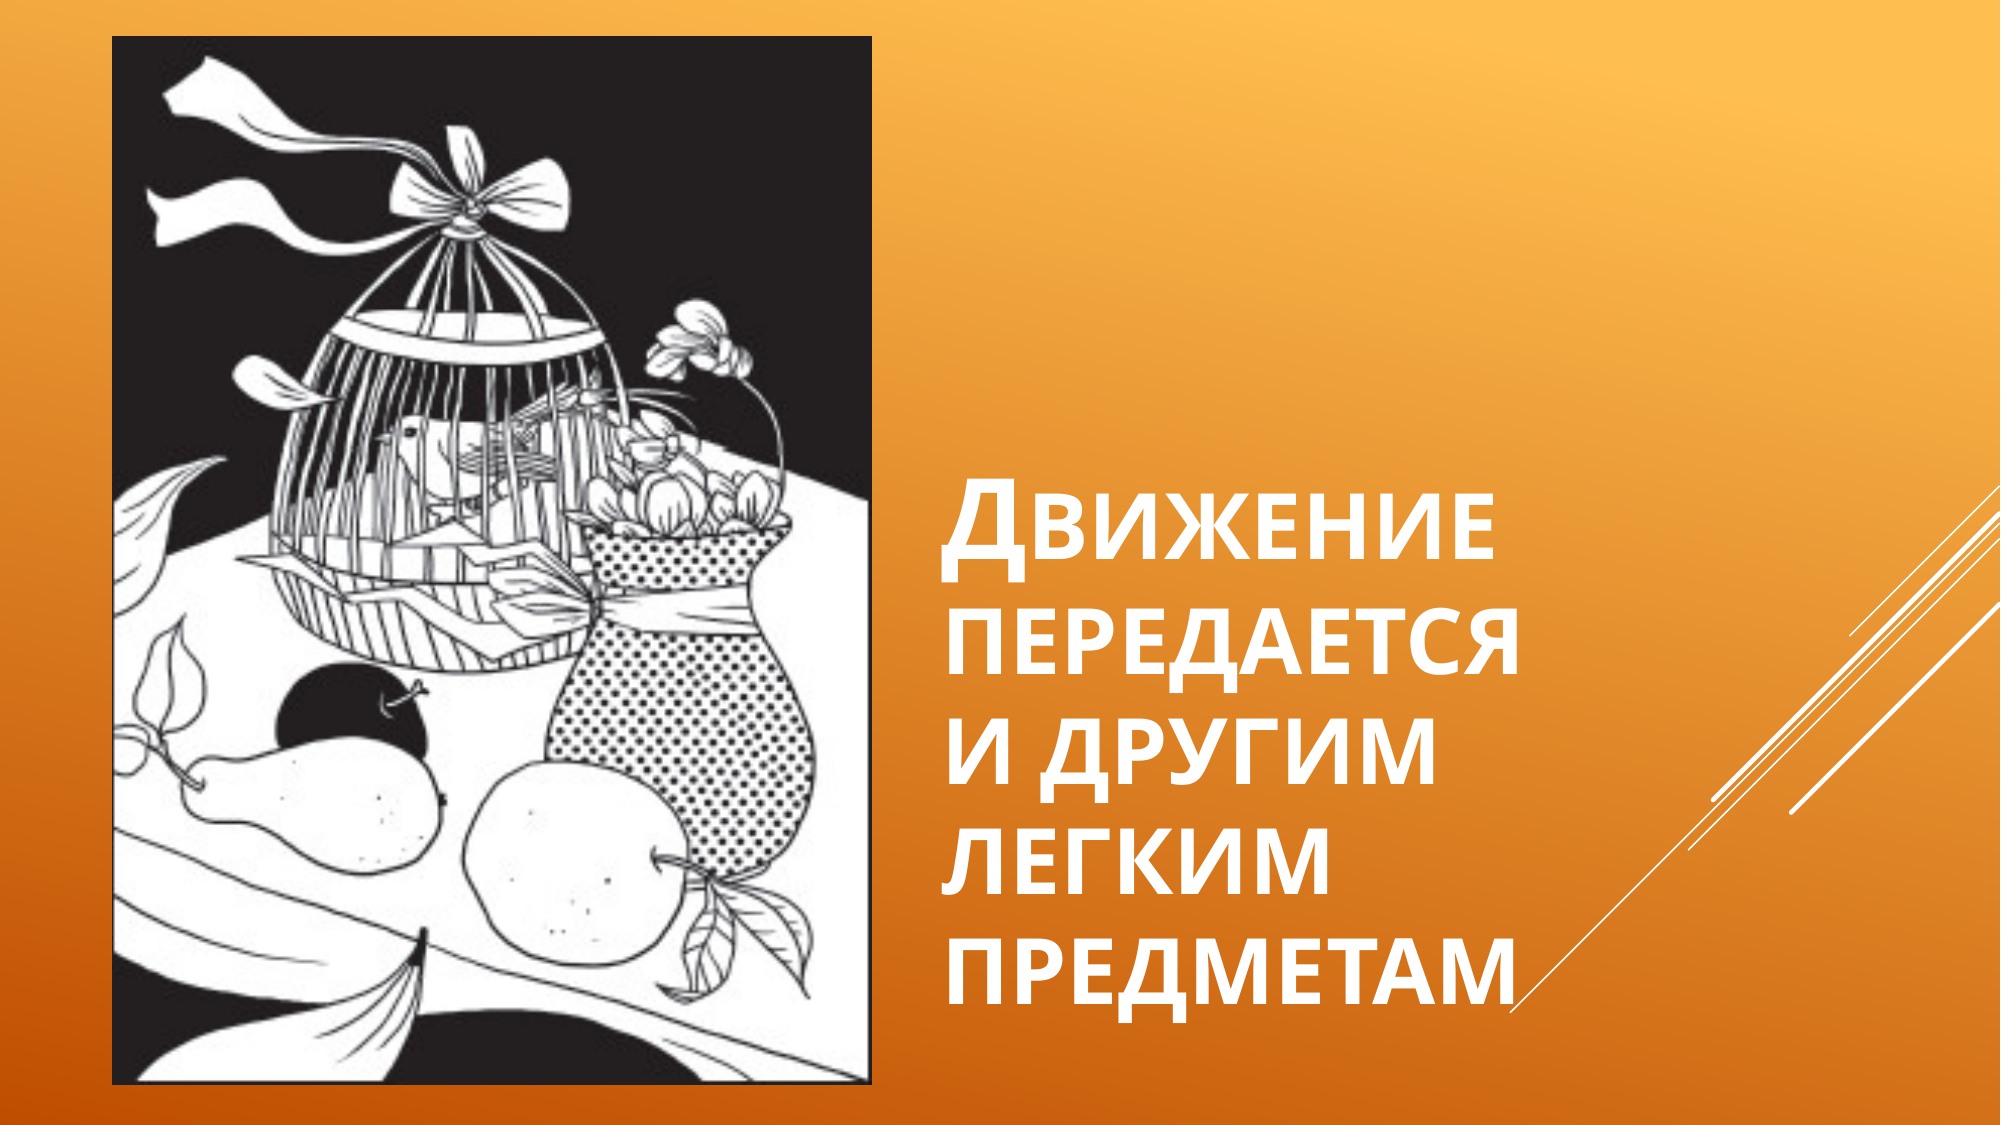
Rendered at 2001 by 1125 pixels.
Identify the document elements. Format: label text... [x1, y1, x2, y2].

title Движение передается и другим Легким предметам [926, 115, 1648, 1085]
picture [112, 35, 872, 1085]
